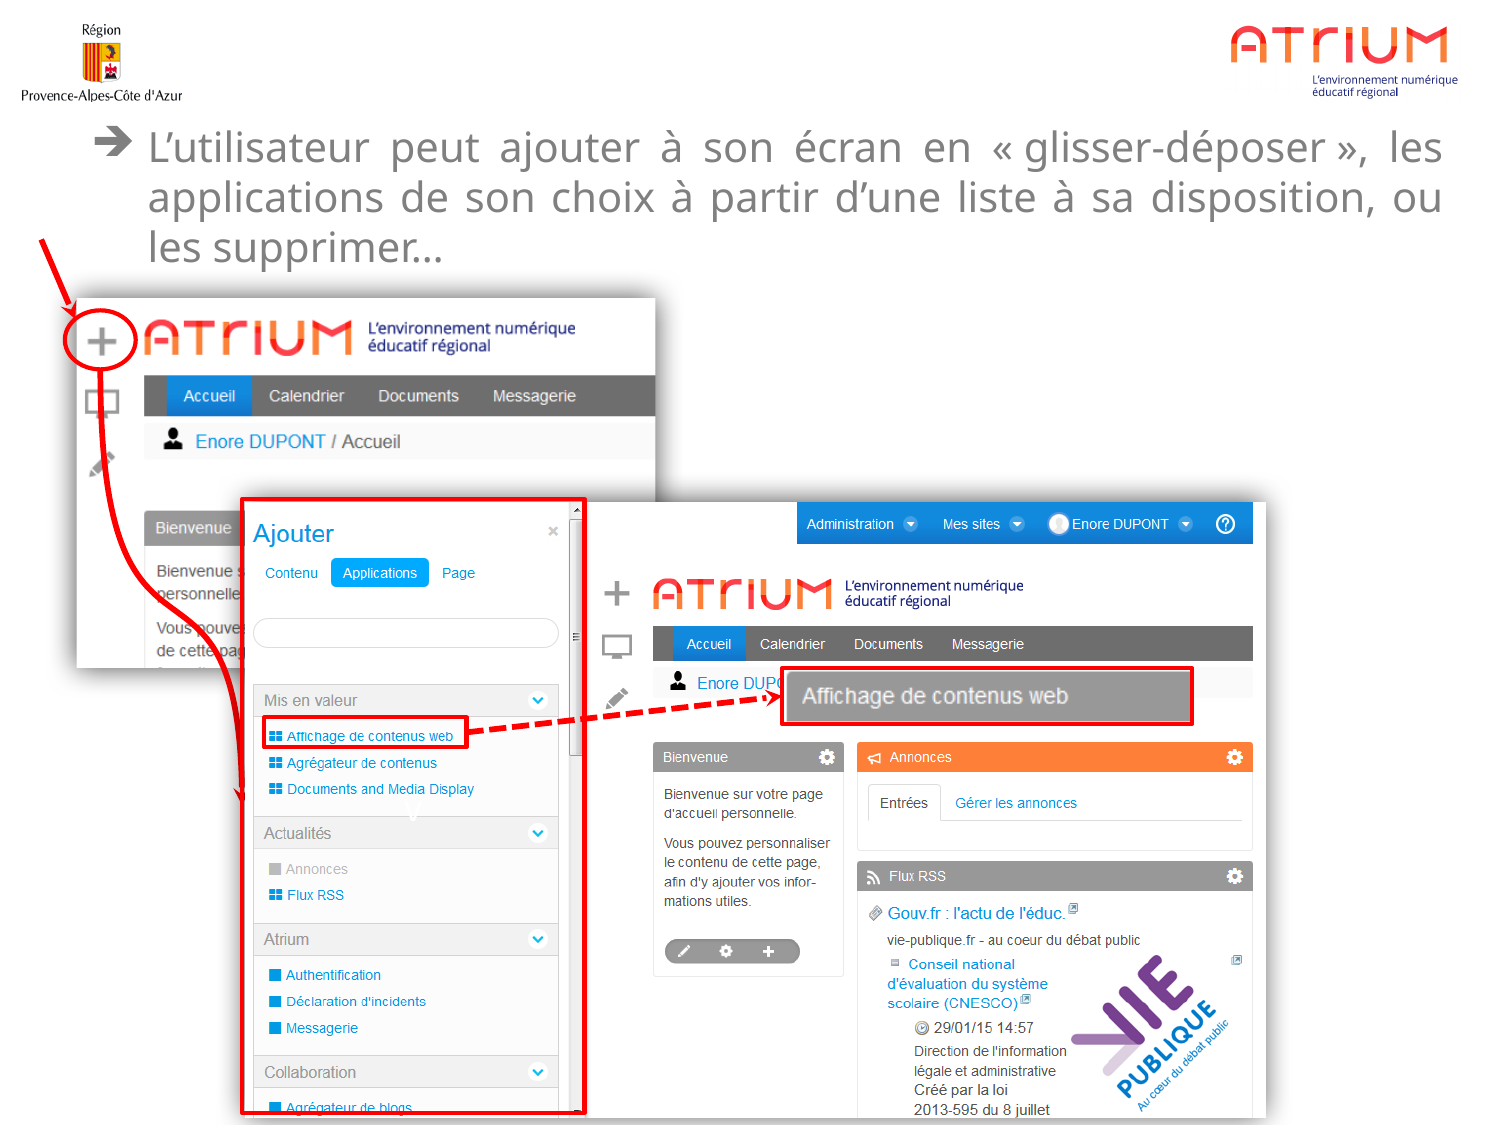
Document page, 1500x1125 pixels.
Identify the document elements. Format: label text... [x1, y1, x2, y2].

picture [17, 15, 183, 86]
picture [76, 298, 1266, 1118]
text_box [17, 86, 1484, 144]
text_box L’utilisateur peut ajouter à son écran en « glisser-déposer », les applications de son choix à partir d’une liste à sa disposition, ou les supprimer… [76, 113, 1459, 279]
text_box [62, 328, 71, 360]
picture [1222, 19, 1461, 86]
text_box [0, 516, 239, 659]
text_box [40, 239, 76, 320]
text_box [466, 695, 783, 733]
